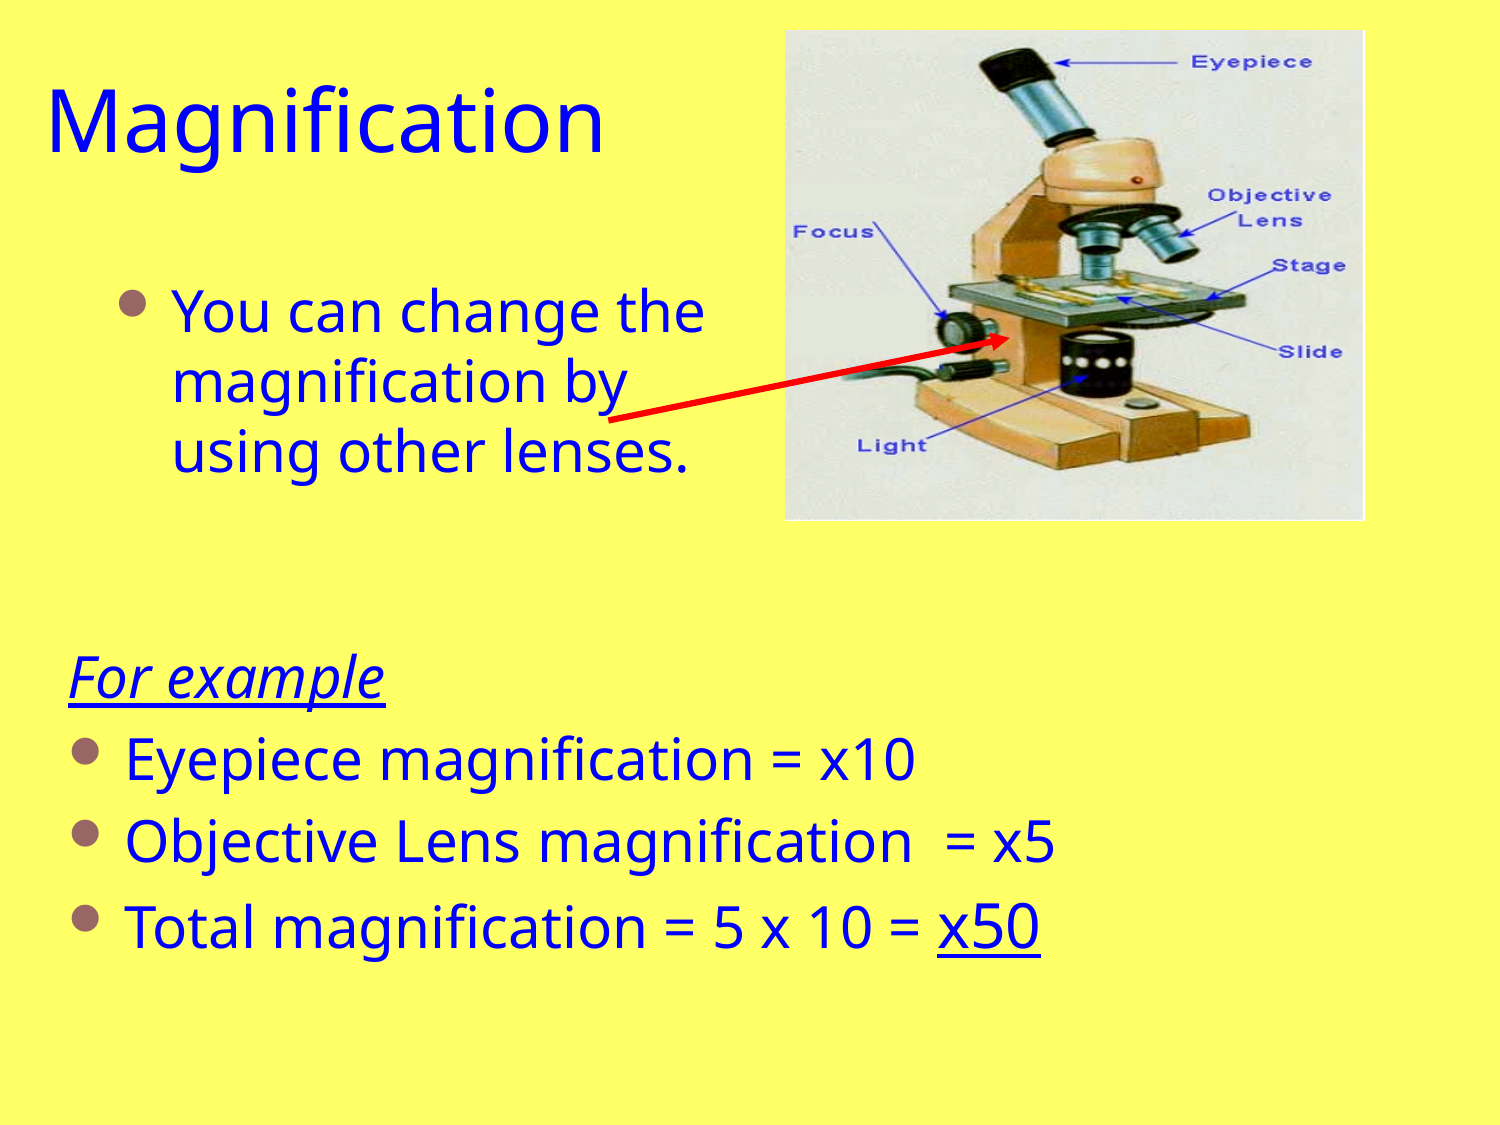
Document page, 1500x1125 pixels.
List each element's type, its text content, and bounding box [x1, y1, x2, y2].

text_box For example Eyepiece magnification = x10 Objective Lens magnification = x5 Total magnification = 5 x 10 = x50 [53, 633, 1424, 976]
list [785, 30, 1365, 521]
list You can change the magnification by using other lenses. [100, 266, 762, 633]
title Magnification [29, 42, 780, 193]
